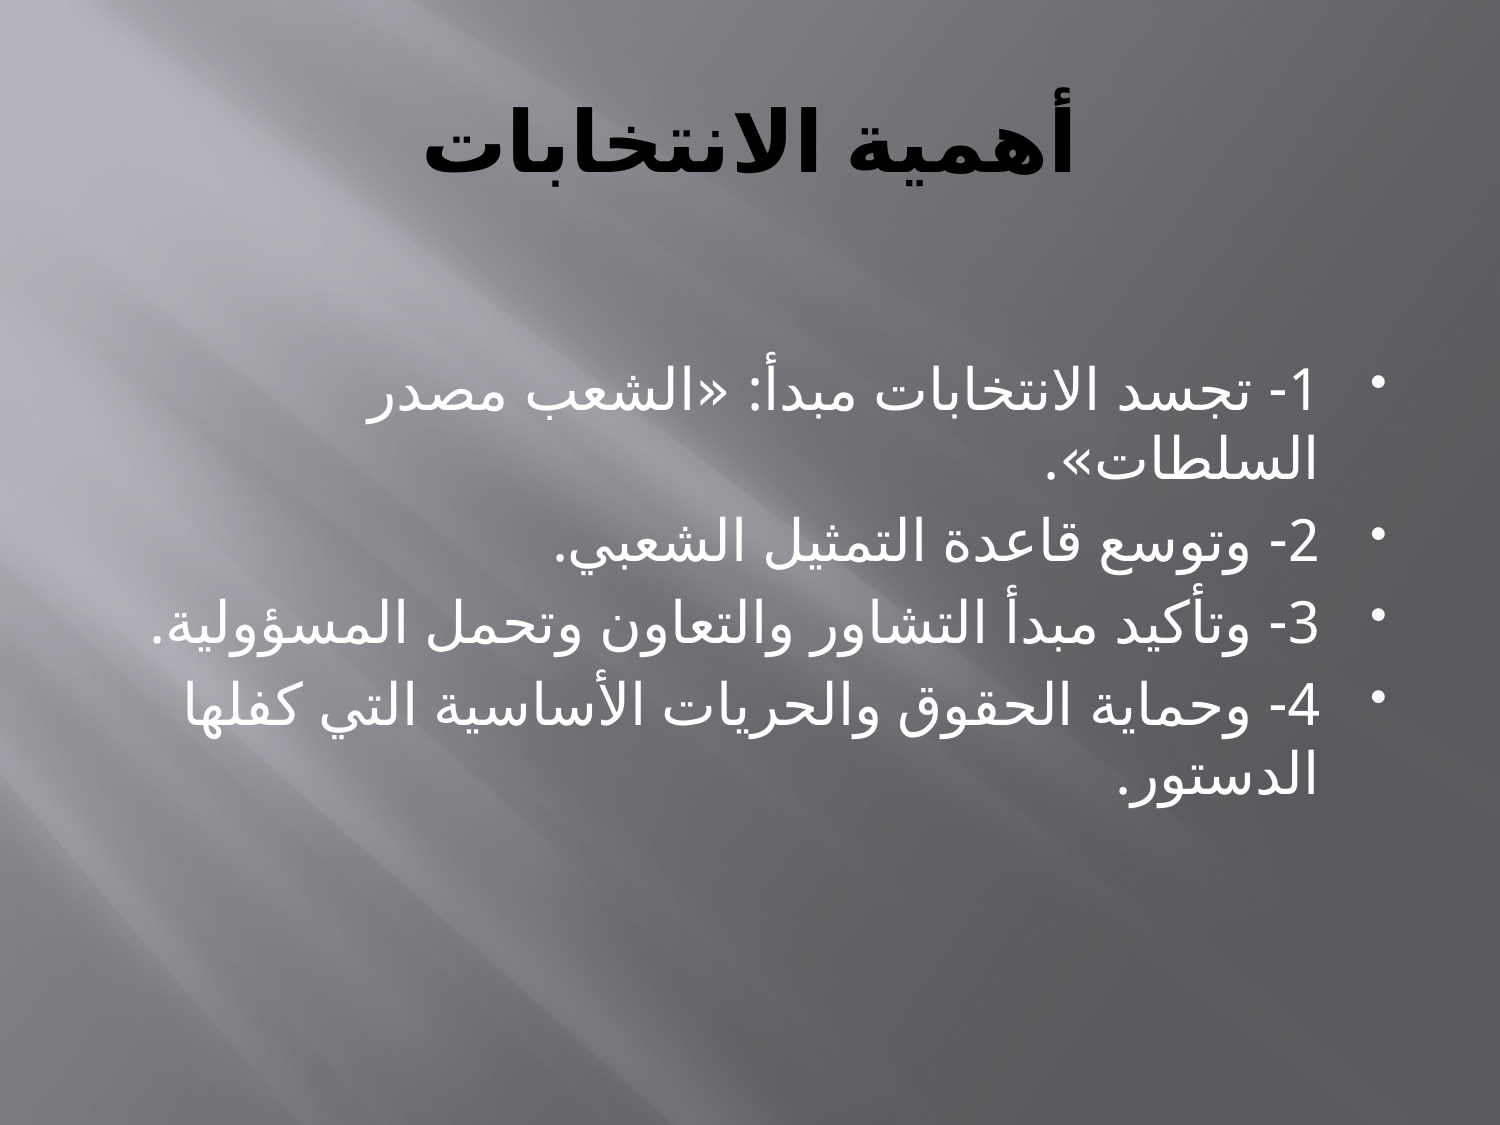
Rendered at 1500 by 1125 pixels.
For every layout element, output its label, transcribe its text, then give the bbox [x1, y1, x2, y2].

title أهمية الانتخابات [75, 45, 1425, 233]
list 1- تجسد الانتخابات مبدأ: «الشعب مصدر السلطات». 2- وتوسع قاعدة التمثيل الشعبي. 3- وتأكيد مبدأ التشاور والتعاون وتحمل المسؤولية. 4- وحماية الحقوق والحريات الأساسية التي كفلها الدستور. [75, 262, 1425, 1035]
